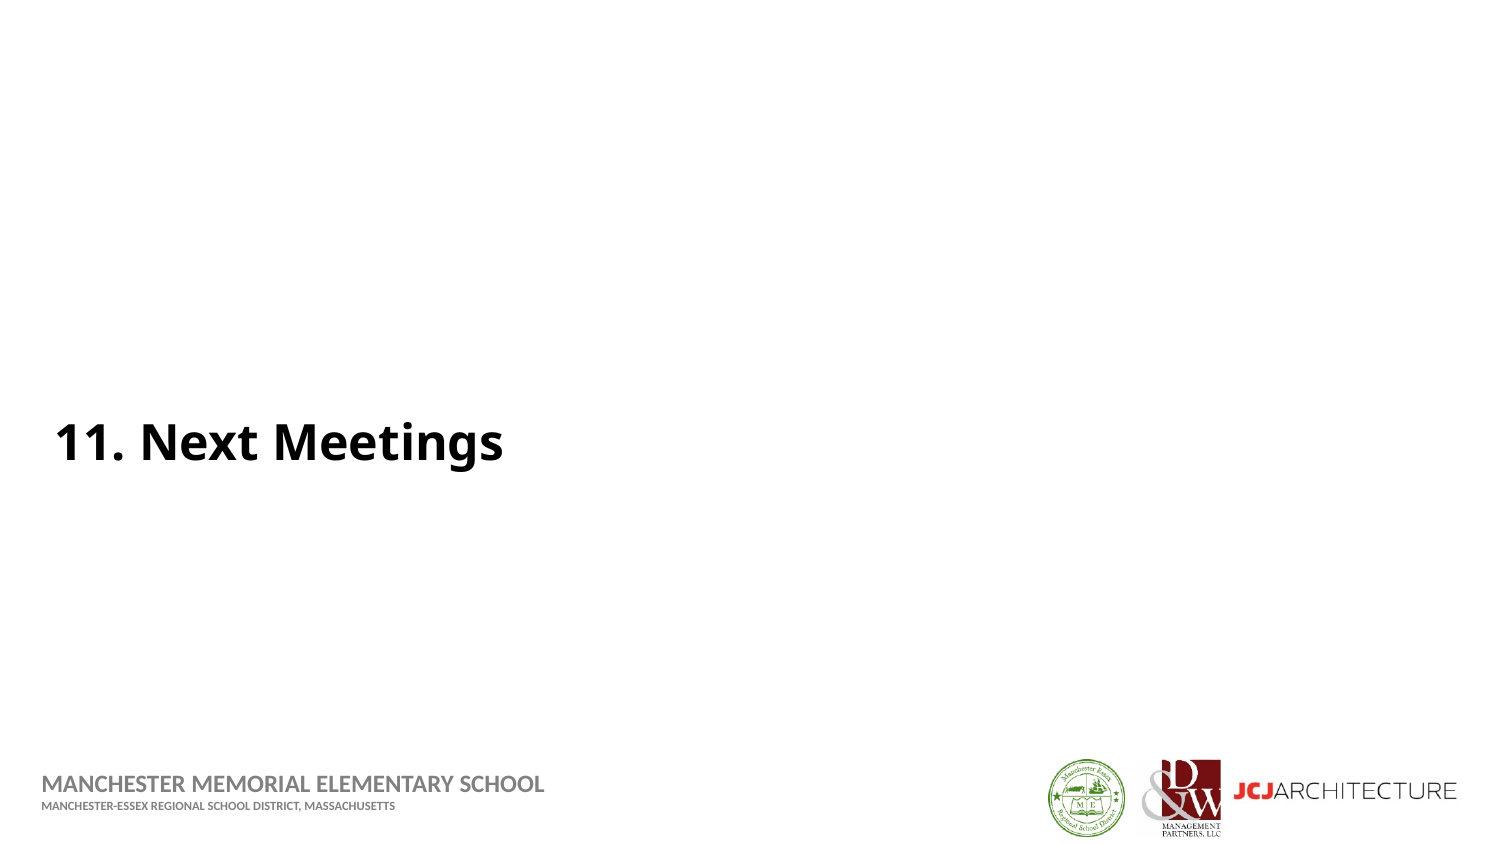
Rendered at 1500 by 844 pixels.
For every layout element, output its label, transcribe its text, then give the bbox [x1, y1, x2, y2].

text_box MANCHESTER MEMORIAL ELEMENTARY SCHOOL MANCHESTER-ESSEX REGIONAL SCHOOL DISTRICT, MASSACHUSETTS [26, 760, 575, 821]
picture [1138, 759, 1472, 837]
picture [1047, 759, 1126, 837]
text_box 11. Next Meetings [40, 373, 1463, 658]
